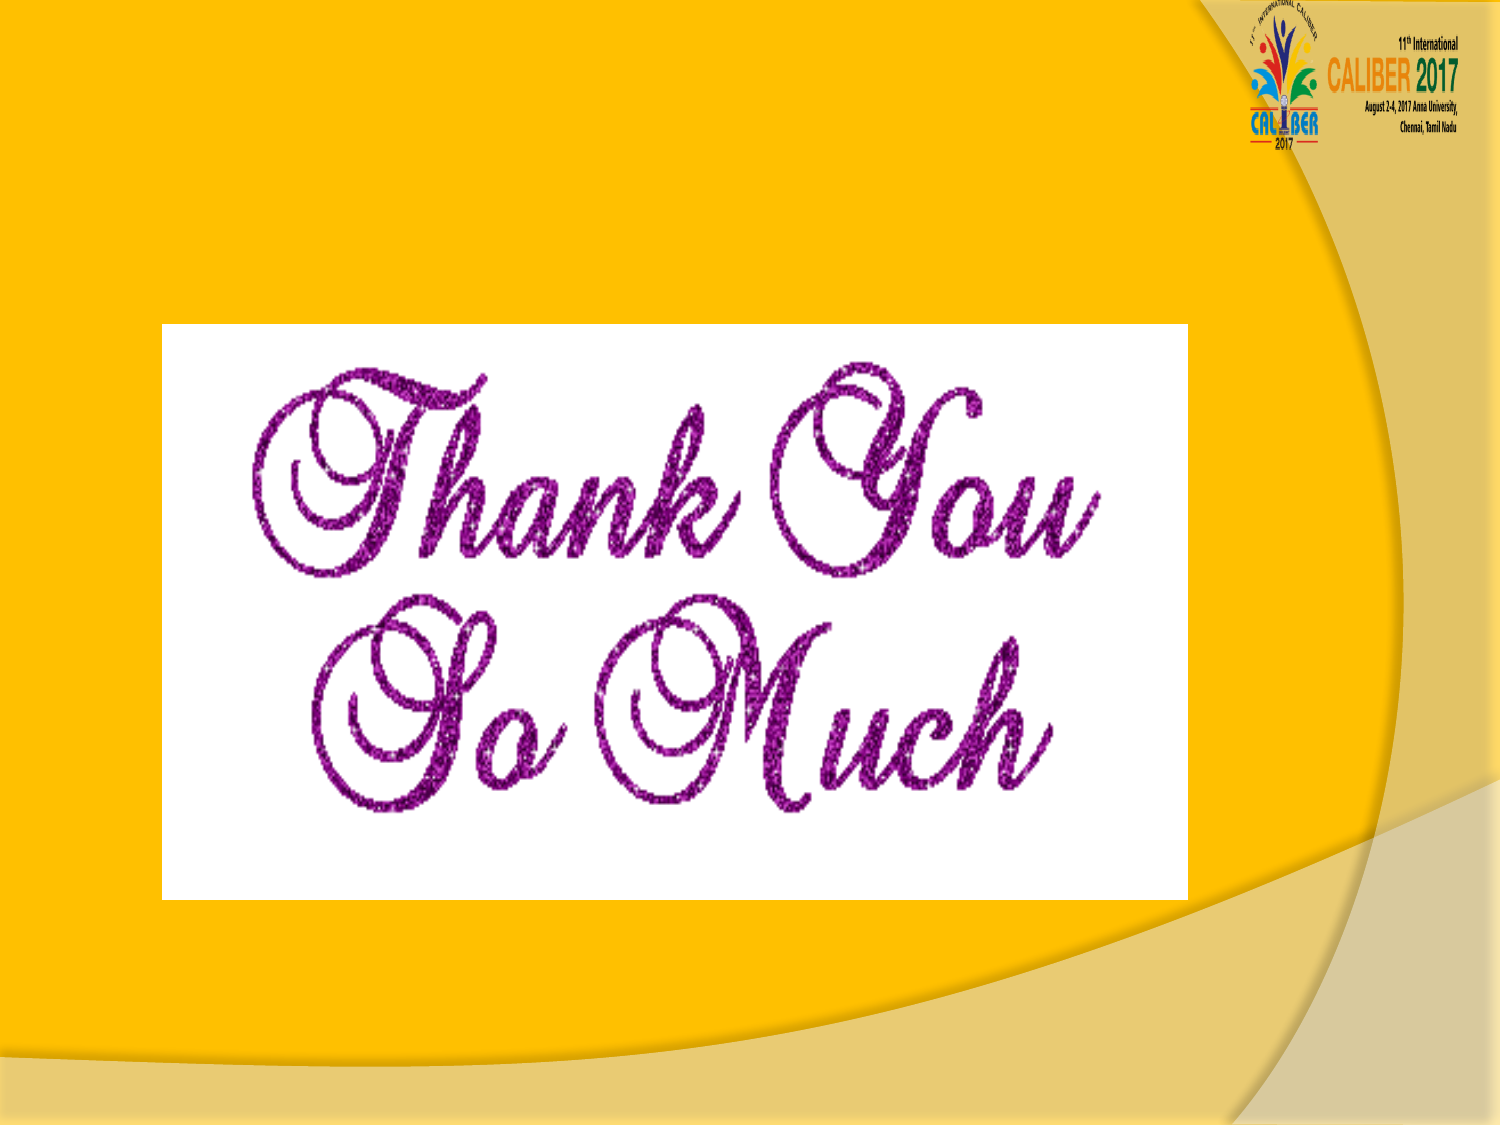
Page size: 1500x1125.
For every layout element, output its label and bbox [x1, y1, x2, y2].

list [162, 324, 1188, 901]
picture [1249, 0, 1459, 151]
